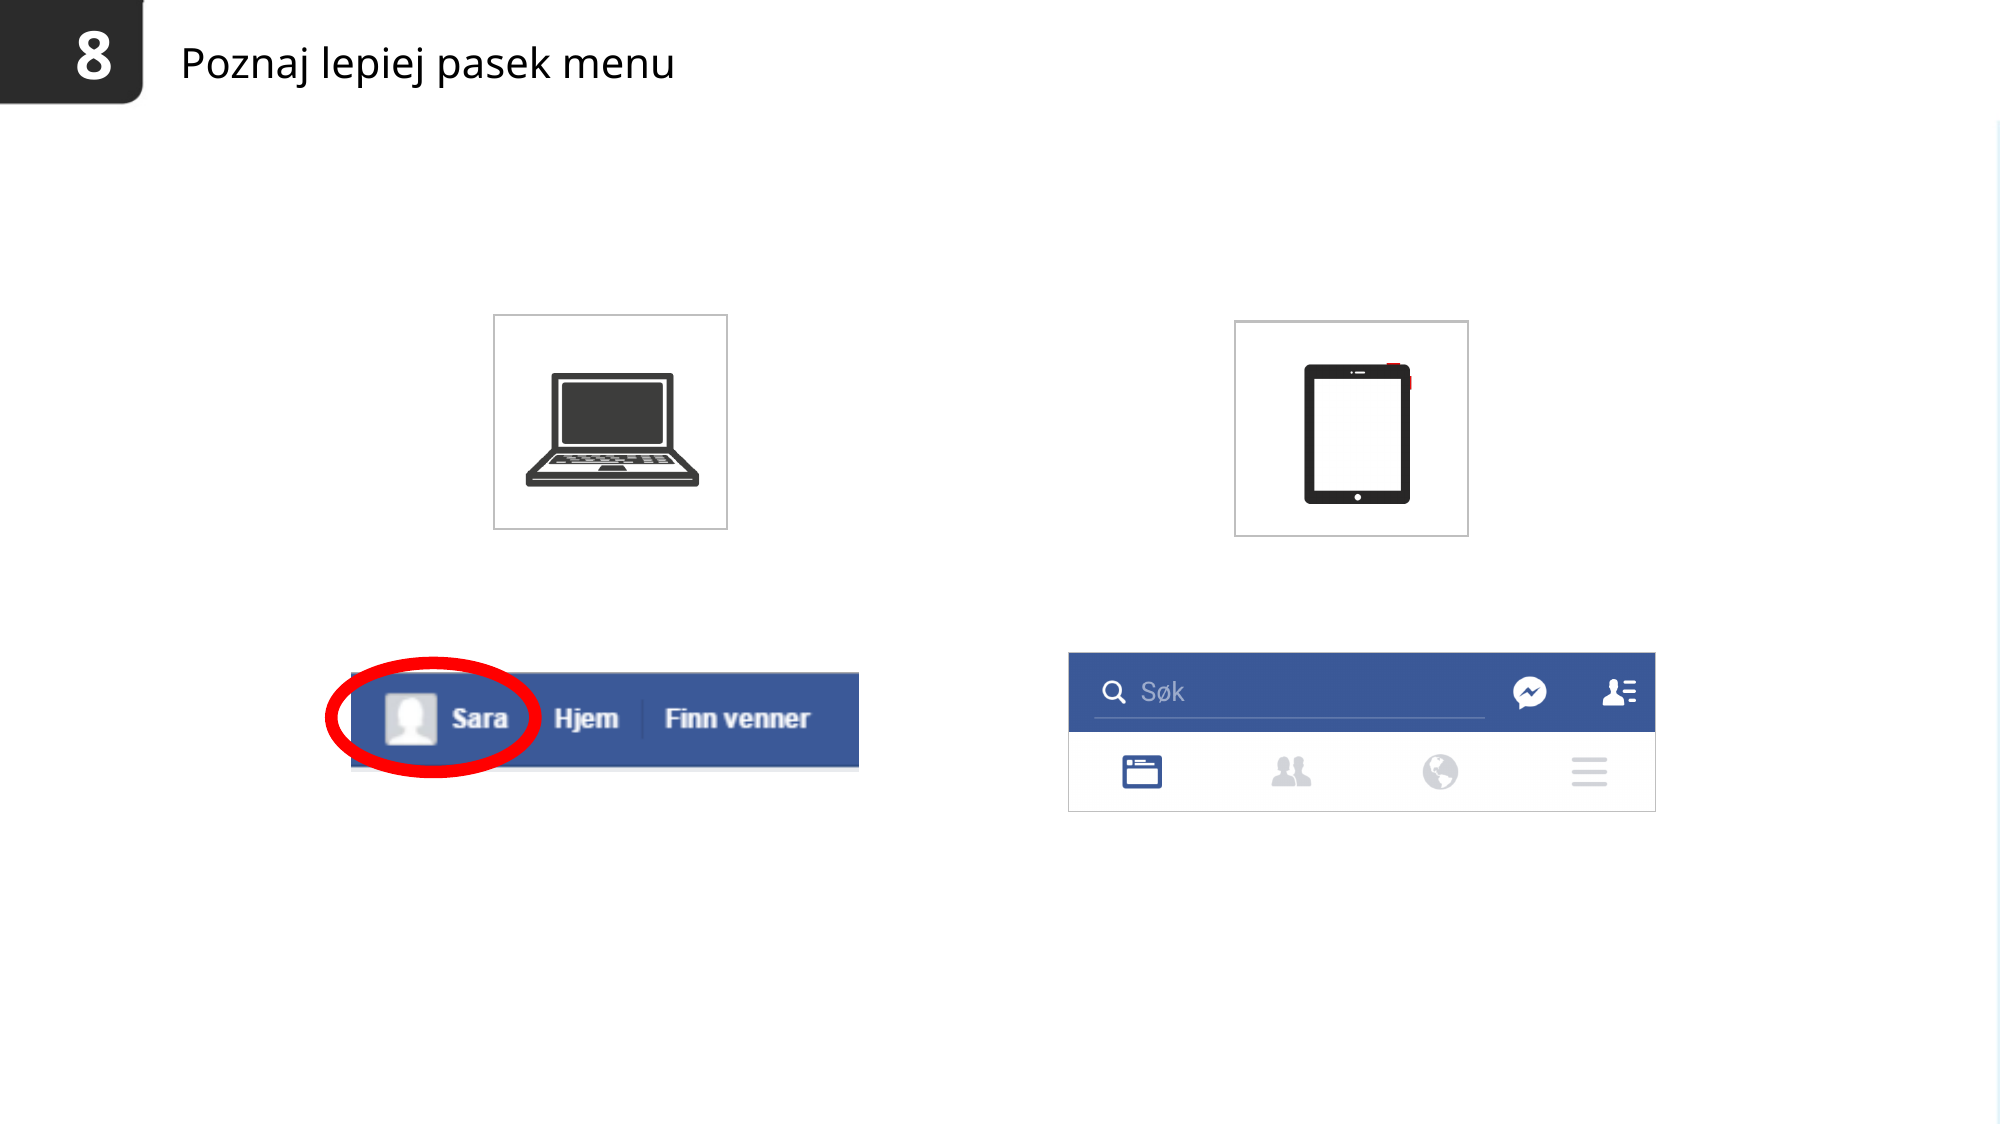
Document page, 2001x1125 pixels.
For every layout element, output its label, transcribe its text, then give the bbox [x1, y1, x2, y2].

text_box [493, 314, 728, 530]
picture [0, 0, 2000, 1124]
text_box [330, 683, 351, 751]
title Poznaj lepiej pasek menu [188, 34, 1864, 95]
text_box 8 [60, 20, 188, 95]
text_box [374, 661, 493, 672]
text_box [1234, 320, 1469, 537]
